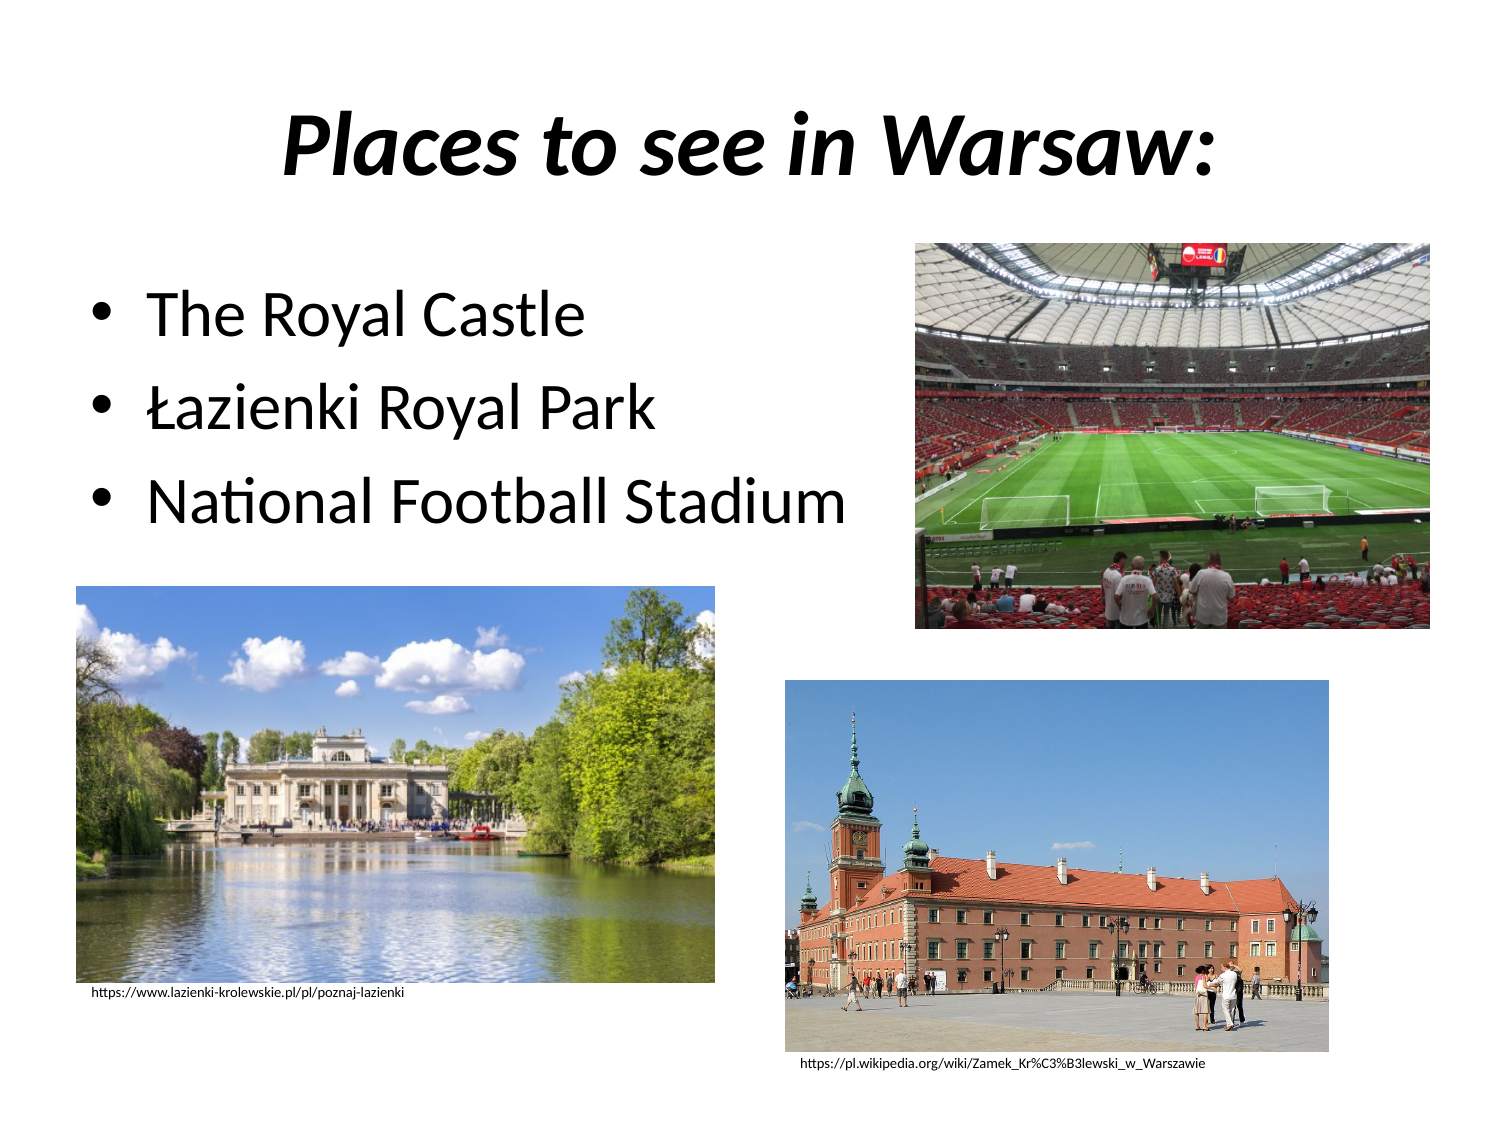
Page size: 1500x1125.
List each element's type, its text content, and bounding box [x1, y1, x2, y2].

title Places to see in Warsaw: [75, 45, 1425, 233]
picture [915, 243, 1430, 630]
picture [785, 680, 1330, 1052]
text_box https://www.lazienki-krolewskie.pl/pl/poznaj-lazienki [76, 975, 780, 1009]
list The Royal Castle Łazienki Royal Park National Football Stadium [75, 262, 1425, 1005]
text_box https://pl.wikipedia.org/wiki/Zamek_Kr%C3%B3lewski_w_Warszawie [785, 1046, 1500, 1079]
picture [76, 585, 715, 984]
